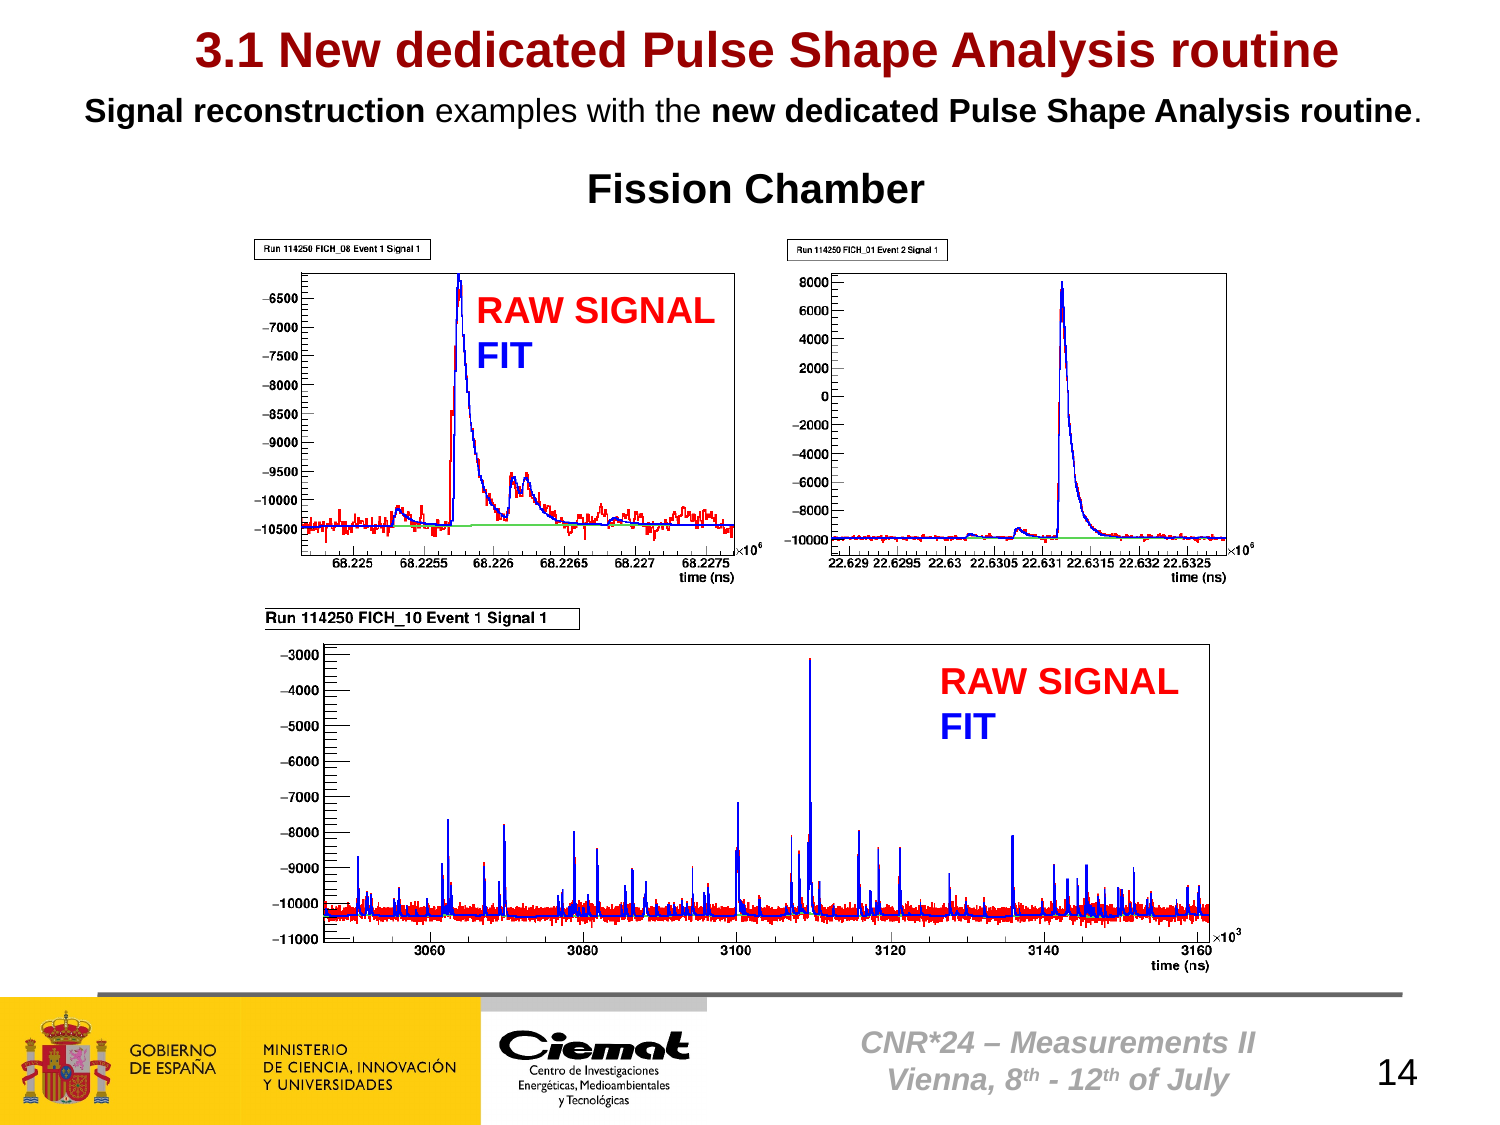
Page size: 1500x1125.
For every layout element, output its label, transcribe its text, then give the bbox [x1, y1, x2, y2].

picture [264, 607, 1248, 980]
text_box Signal reconstruction examples with the new dedicated Pulse Shape Analysis routine. [69, 82, 1443, 137]
text_box 3.1 New dedicated Pulse Shape Analysis routine [92, 12, 1443, 82]
picture [782, 238, 1275, 591]
picture [0, 997, 707, 1125]
text_box Fission Chamber [447, 154, 1065, 220]
picture [249, 238, 768, 591]
